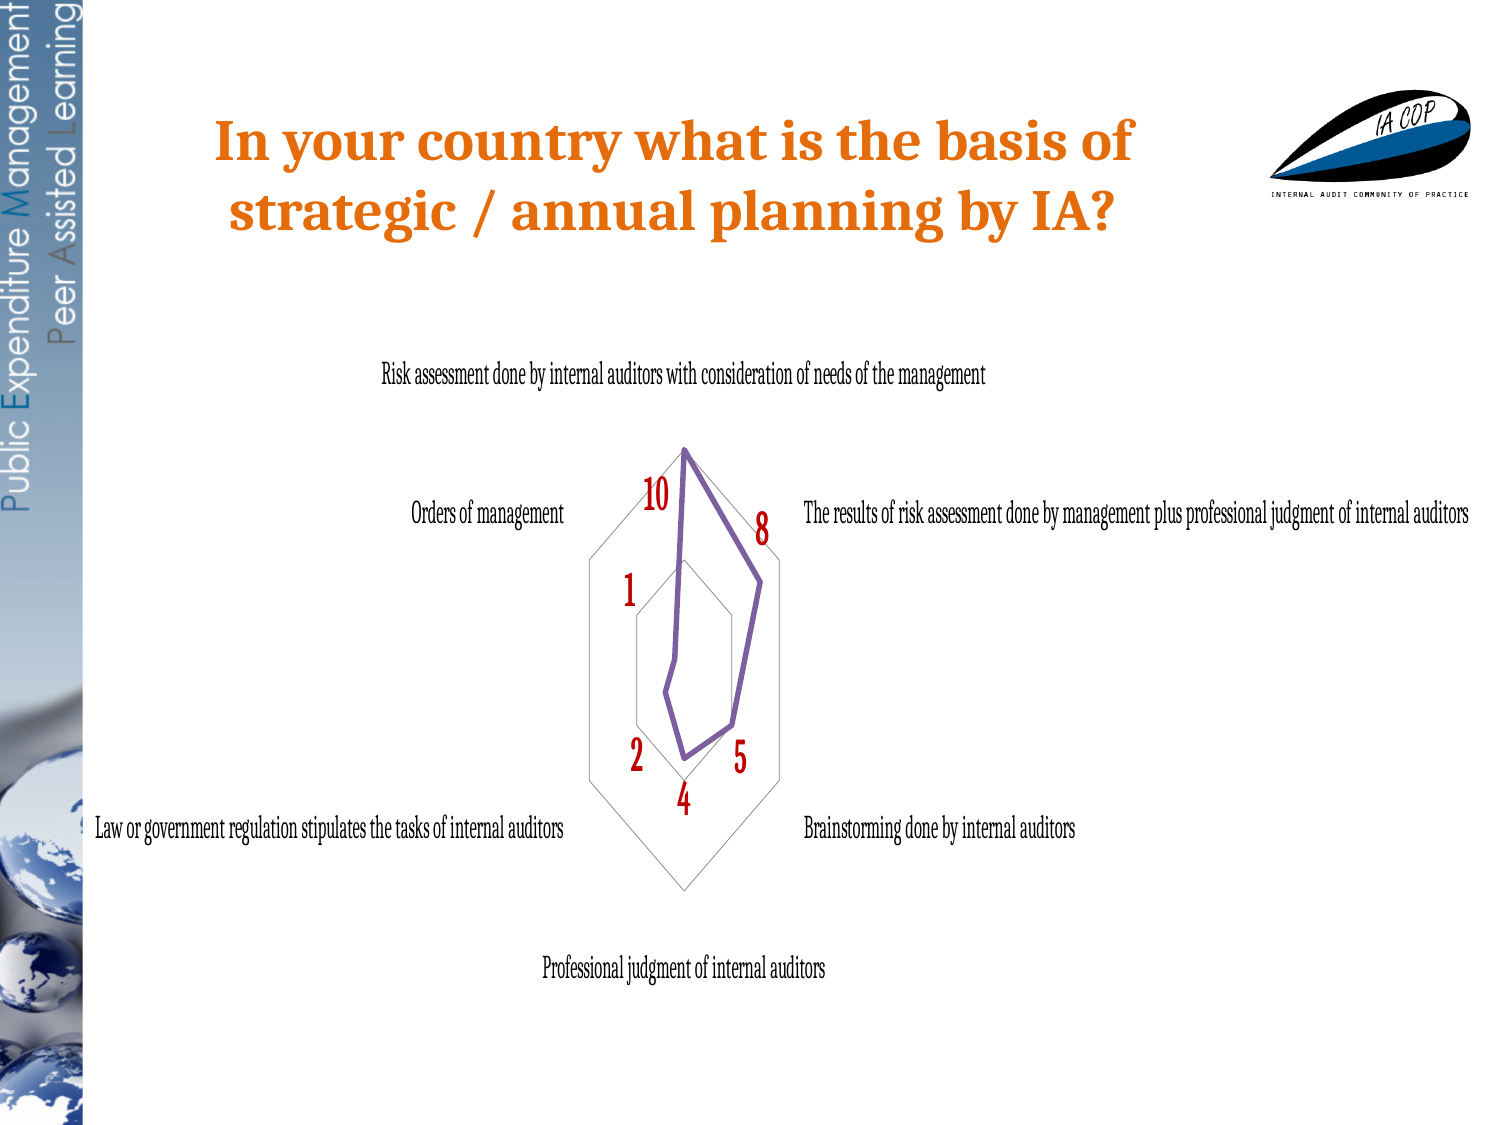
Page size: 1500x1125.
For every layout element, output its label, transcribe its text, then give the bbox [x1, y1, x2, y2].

title In your country what is the basis of strategic / annual planning by IA? [100, 78, 1247, 219]
picture [1269, 89, 1471, 197]
chart [94, 221, 1475, 1120]
picture [0, 1, 604, 1125]
